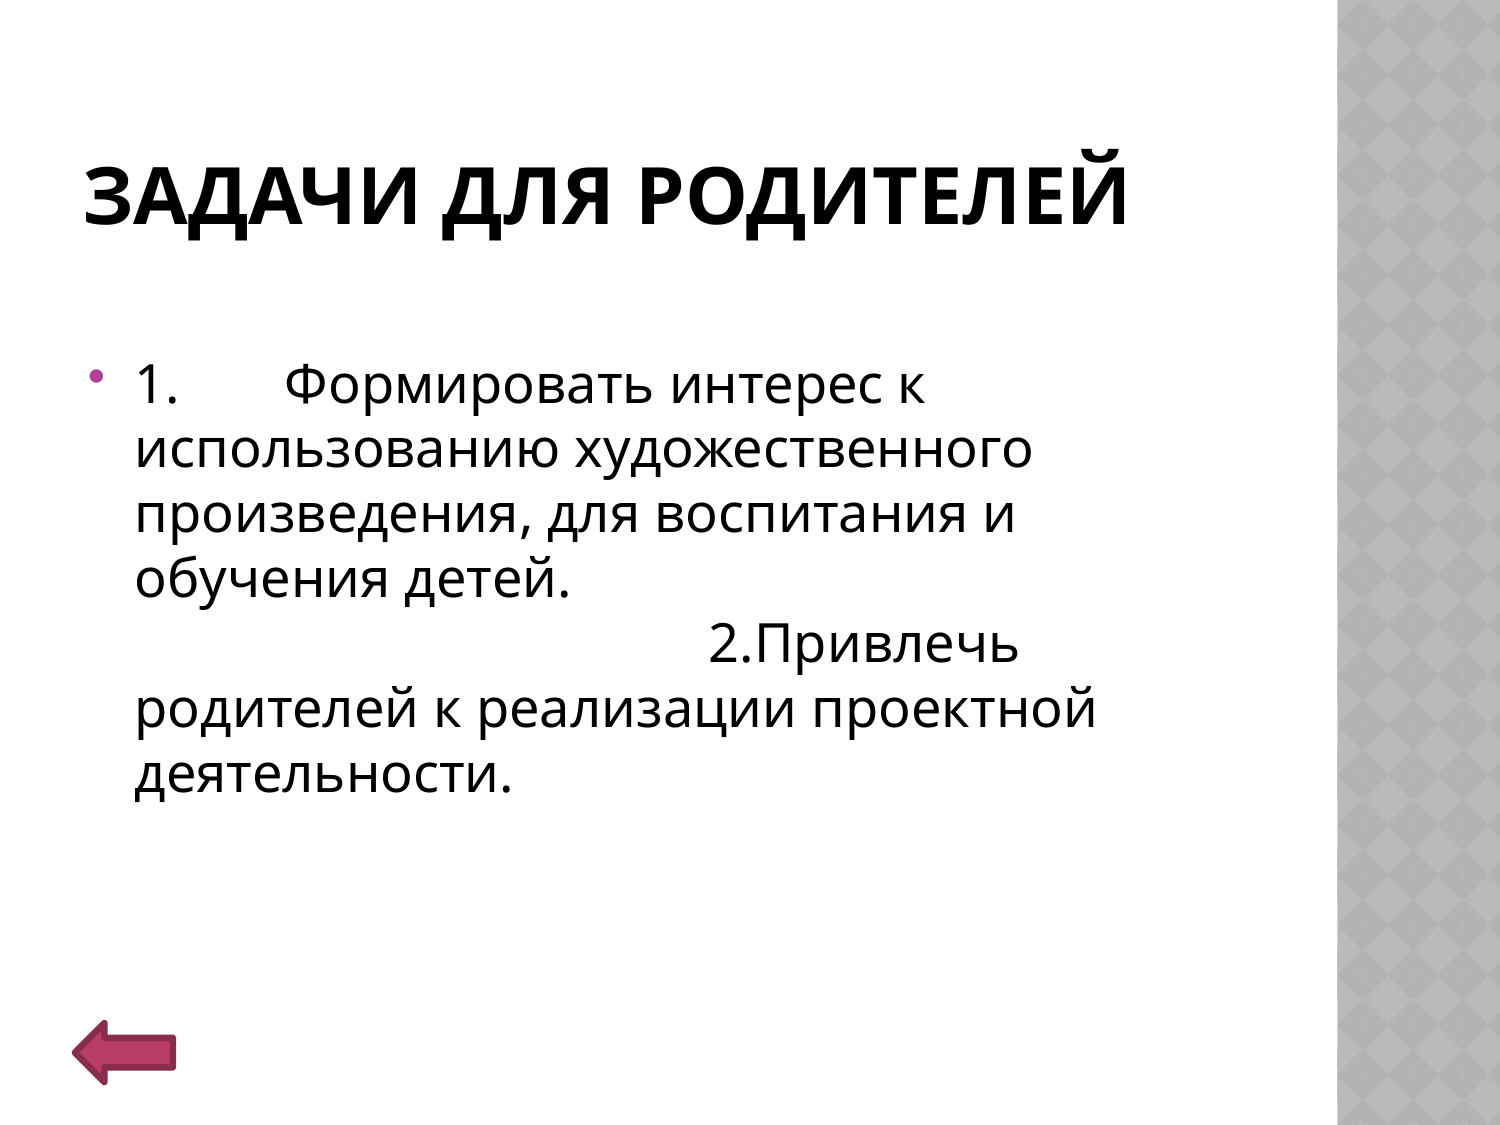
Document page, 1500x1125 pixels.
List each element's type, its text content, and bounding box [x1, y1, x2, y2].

text_box [71, 1019, 177, 1086]
list 1. Формировать интерес к использованию художественного произведения, для воспитания и обучения детей. 2.Привлечь родителей к реализации проектной деятельности. [75, 264, 1263, 1059]
title Задачи для родителей [75, 52, 1263, 240]
